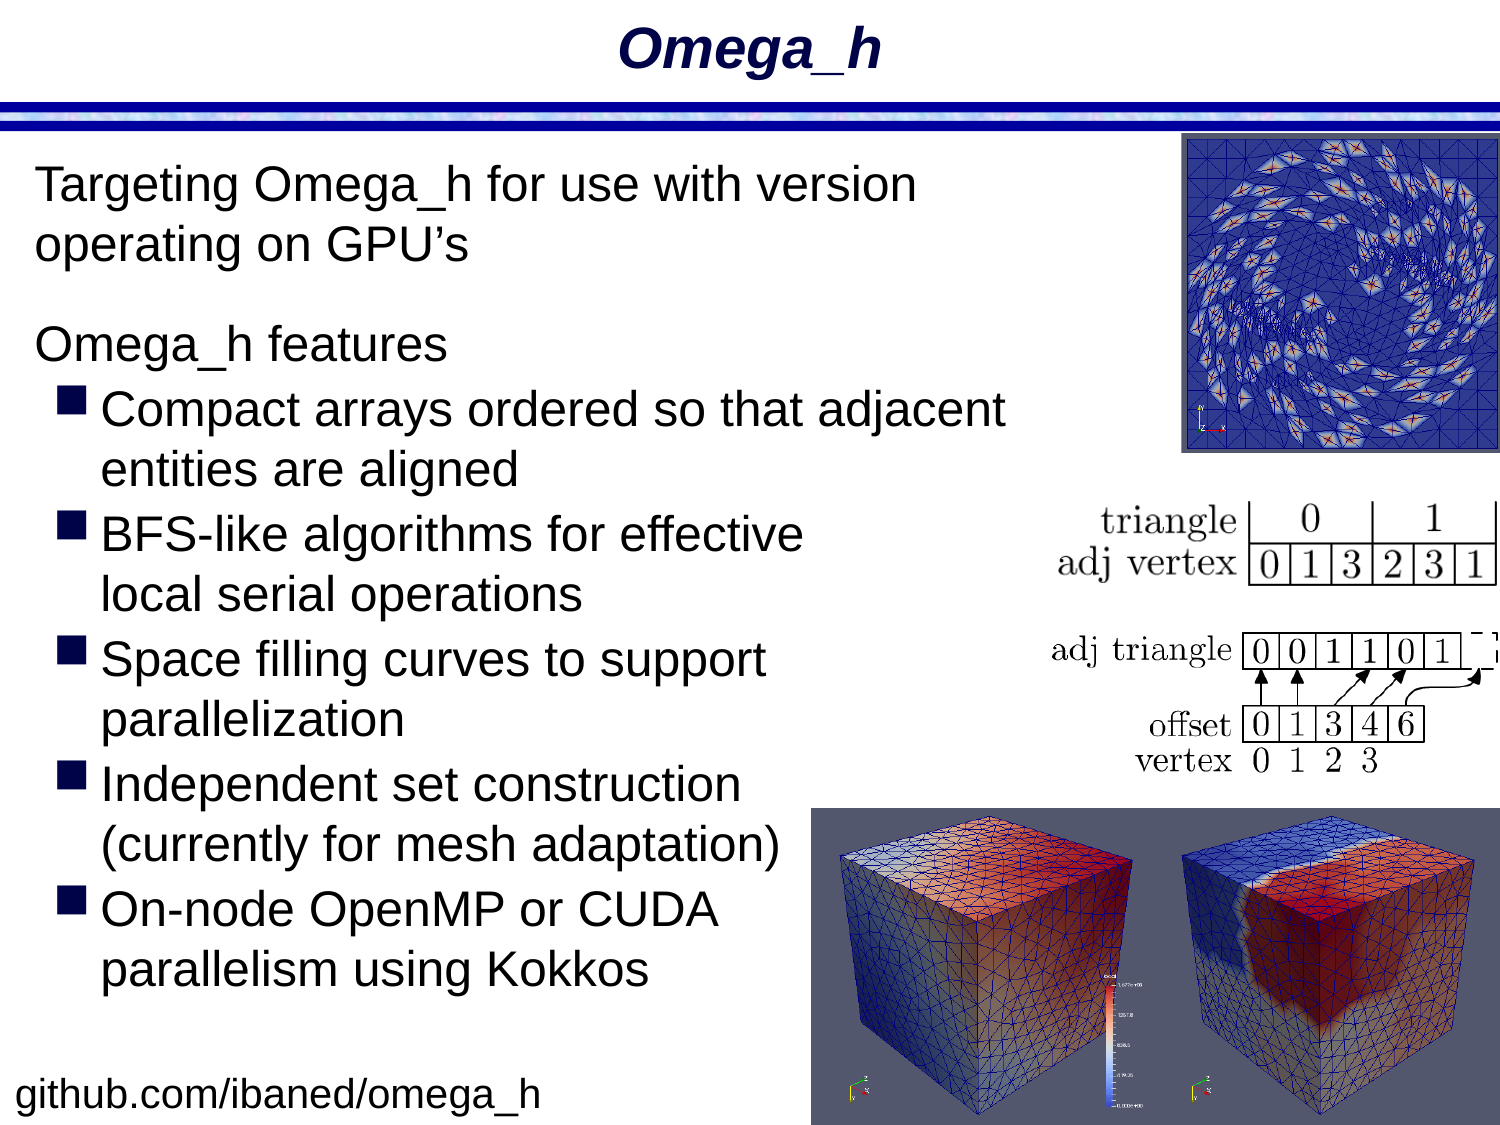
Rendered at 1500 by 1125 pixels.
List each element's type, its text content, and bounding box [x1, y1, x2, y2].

picture [1047, 628, 1500, 775]
picture [1056, 498, 1500, 590]
picture [0, 113, 1500, 120]
picture [1181, 133, 1500, 453]
list Targeting Omega_h for use with version operating on GPU’s Omega_h features Compact arrays ordered so that adjacent entities are aligned BFS-like algorithms for effective local serial operations Space filling curves to support parallelization Independent set construction (currently for mesh adaptation) On-node OpenMP or CUDA parallelism using Kokkos [0, 143, 1169, 1094]
picture [810, 808, 1500, 1125]
text_box github.com/ibaned/omega_h [0, 1059, 563, 1125]
title Omega_h [0, 12, 1500, 88]
